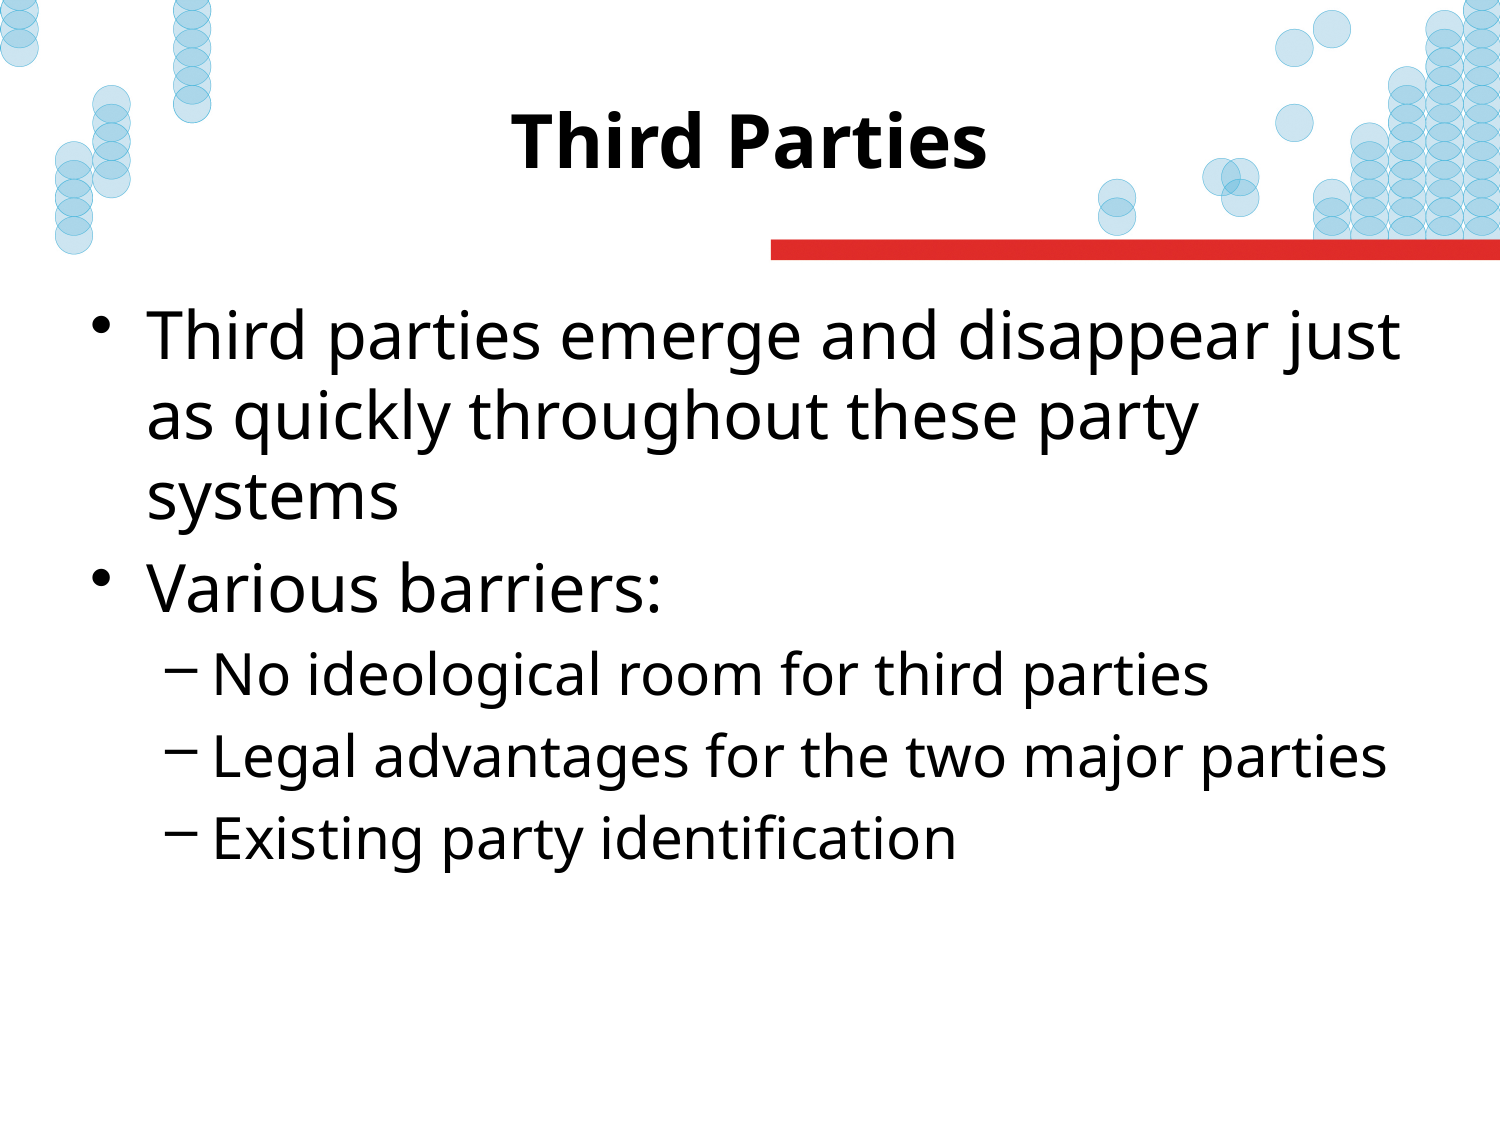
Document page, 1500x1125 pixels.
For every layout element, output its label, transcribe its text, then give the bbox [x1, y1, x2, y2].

picture [0, 0, 1500, 1125]
title Third Parties [75, 45, 1425, 233]
list Third parties emerge and disappear just as quickly throughout these party systems Various barriers: No ideological room for third parties Legal advantages for the two major parties Existing party identification [75, 285, 1425, 1005]
